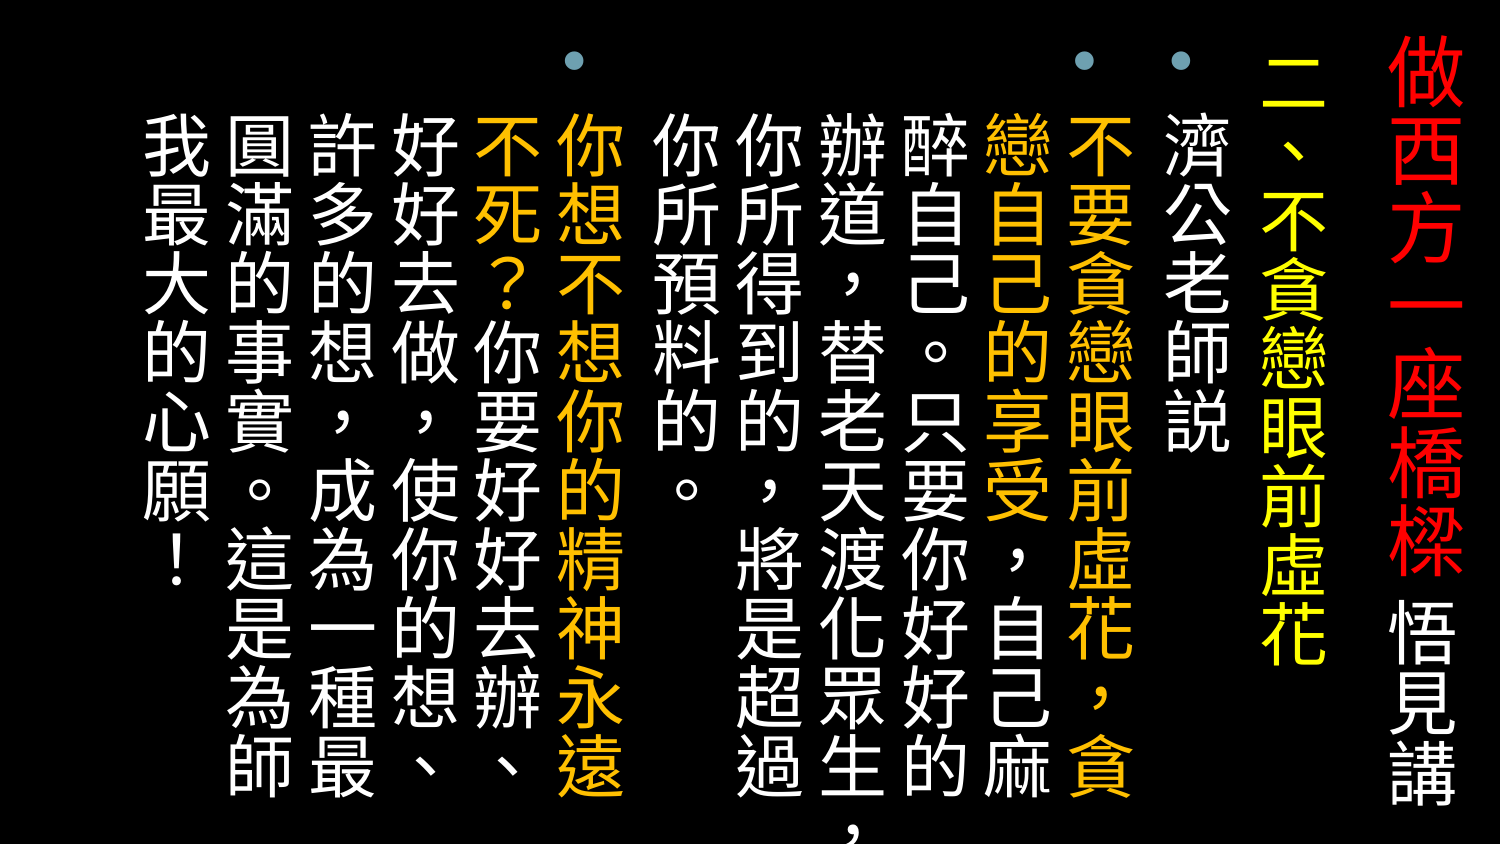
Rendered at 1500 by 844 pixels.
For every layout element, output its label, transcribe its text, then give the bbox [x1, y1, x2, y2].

title 做西方一座橋樑 悟見講 [1364, 21, 1483, 820]
list 二、不貪戀眼前虛花 濟公老師説 不要貪戀眼前虛花，貪戀自己的享受，自己麻醉自己。只要你好好的辦道，替老天渡化眾生，你所得到的，將是超過你所預料的。 你想不想你的精神永遠不死？你要好好去辦、好好去做，使你的想、許多的想，成為一種最圓滿的事實。這是為師我最大的心願！ [29, 27, 1377, 820]
